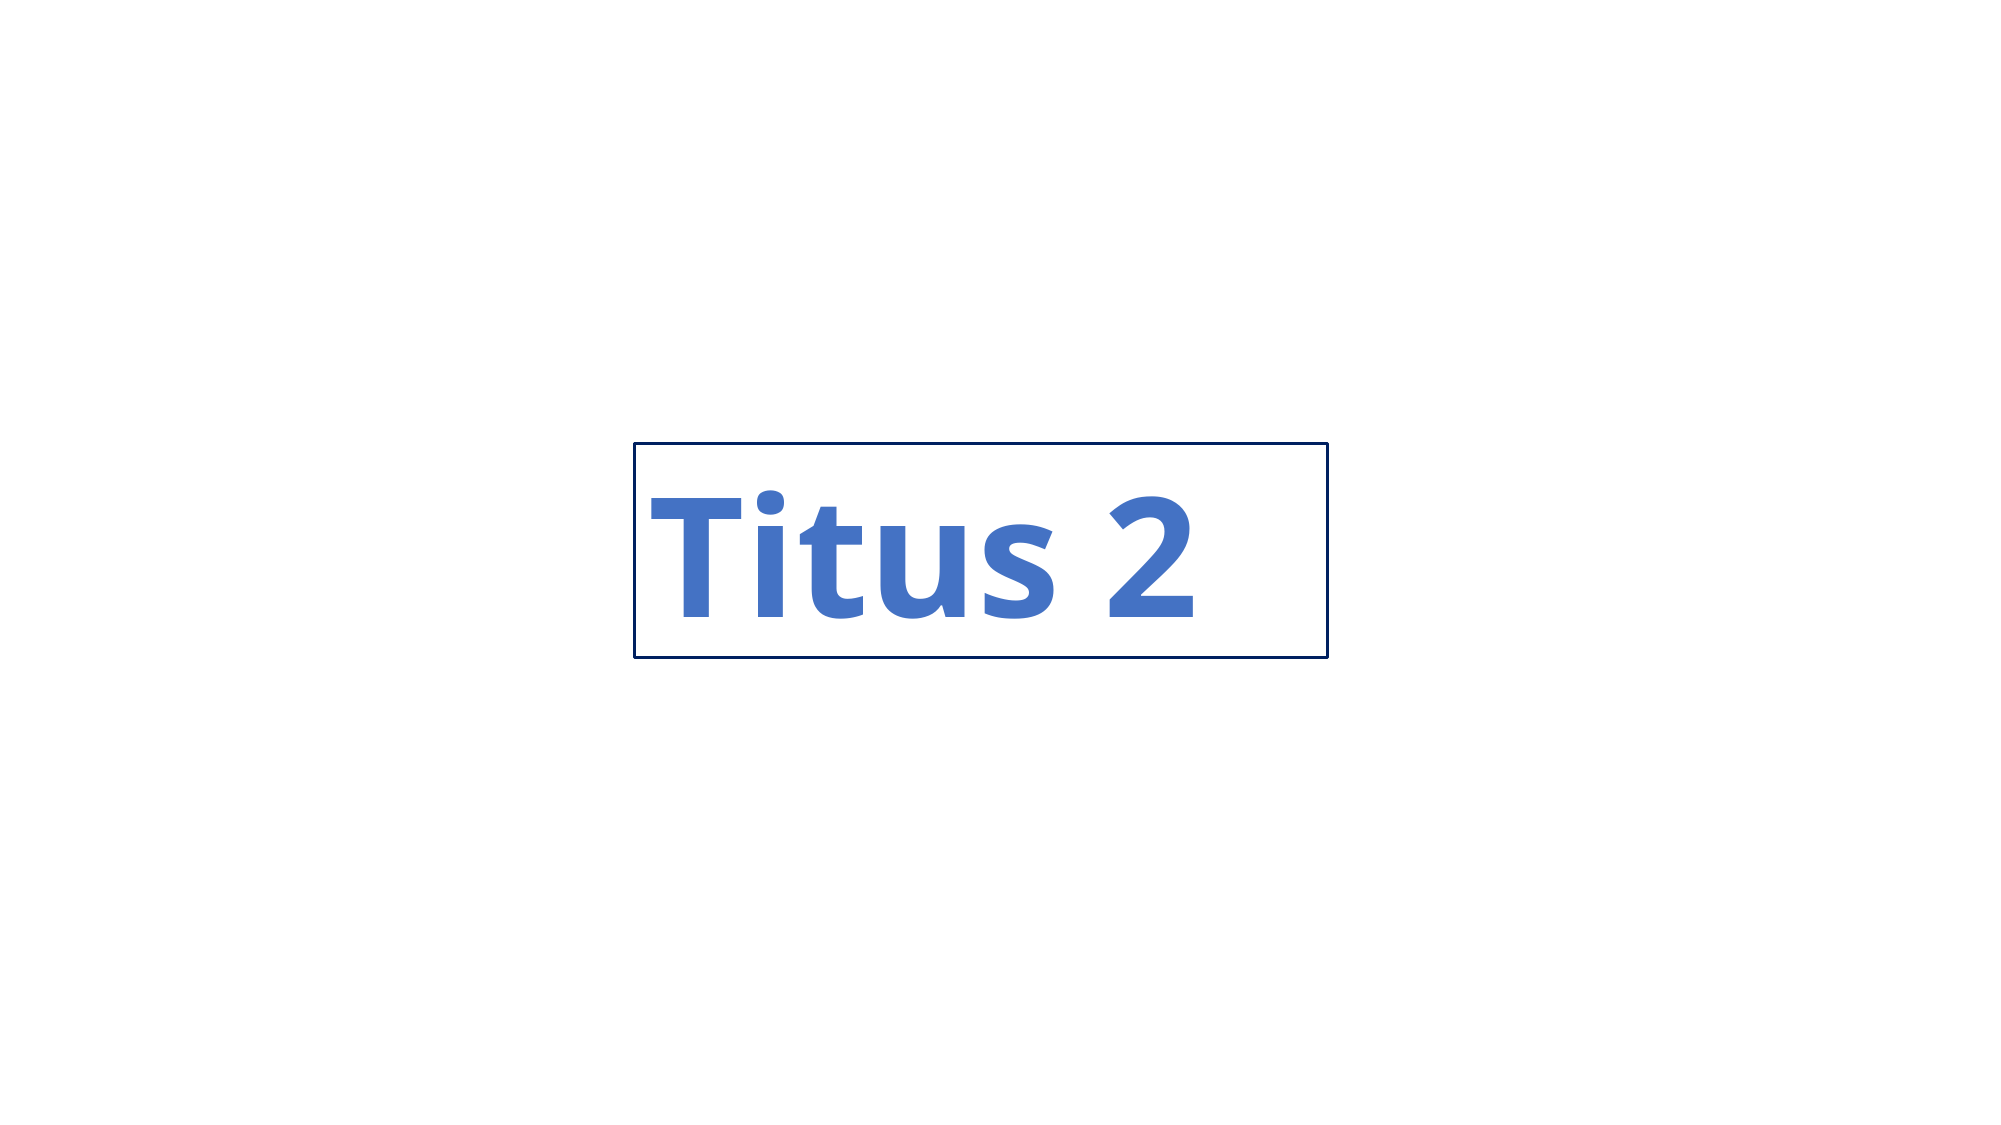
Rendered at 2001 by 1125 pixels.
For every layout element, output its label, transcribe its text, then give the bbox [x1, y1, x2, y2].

text_box [381, 441, 1581, 502]
text_box Titus 2 [634, 443, 1328, 658]
